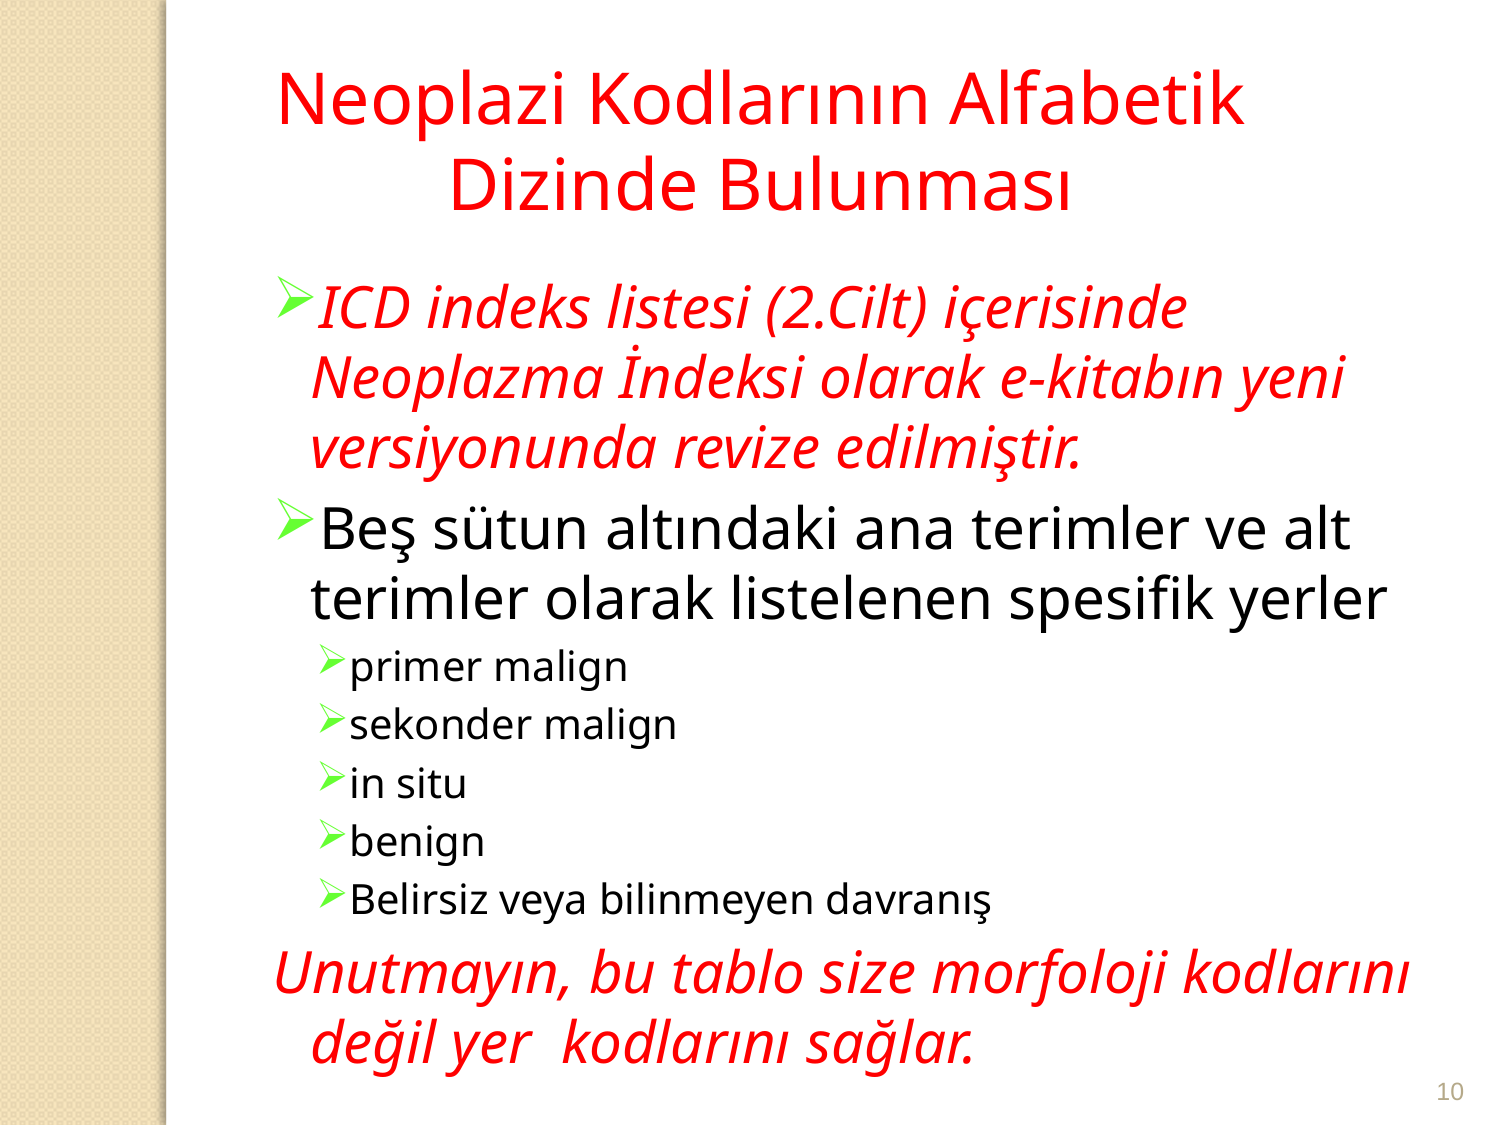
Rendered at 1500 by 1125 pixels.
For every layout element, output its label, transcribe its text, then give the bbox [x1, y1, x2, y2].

title Neoplazi Kodlarının Alfabetik Dizinde Bulunması [171, 45, 1350, 233]
list ICD indeks listesi (2.Cilt) içerisinde Neoplazma İndeksi olarak e-kitabın yeni versiyonunda revize edilmiştir. Beş sütun altındaki ana terimler ve alt terimler olarak listelenen spesifik yerler primer malign sekonder malign in situ benign Belirsiz veya bilinmeyen davranış Unutmayın, bu tablo size morfoloji kodlarını değil yer kodlarını sağlar. [150, 262, 1500, 1125]
